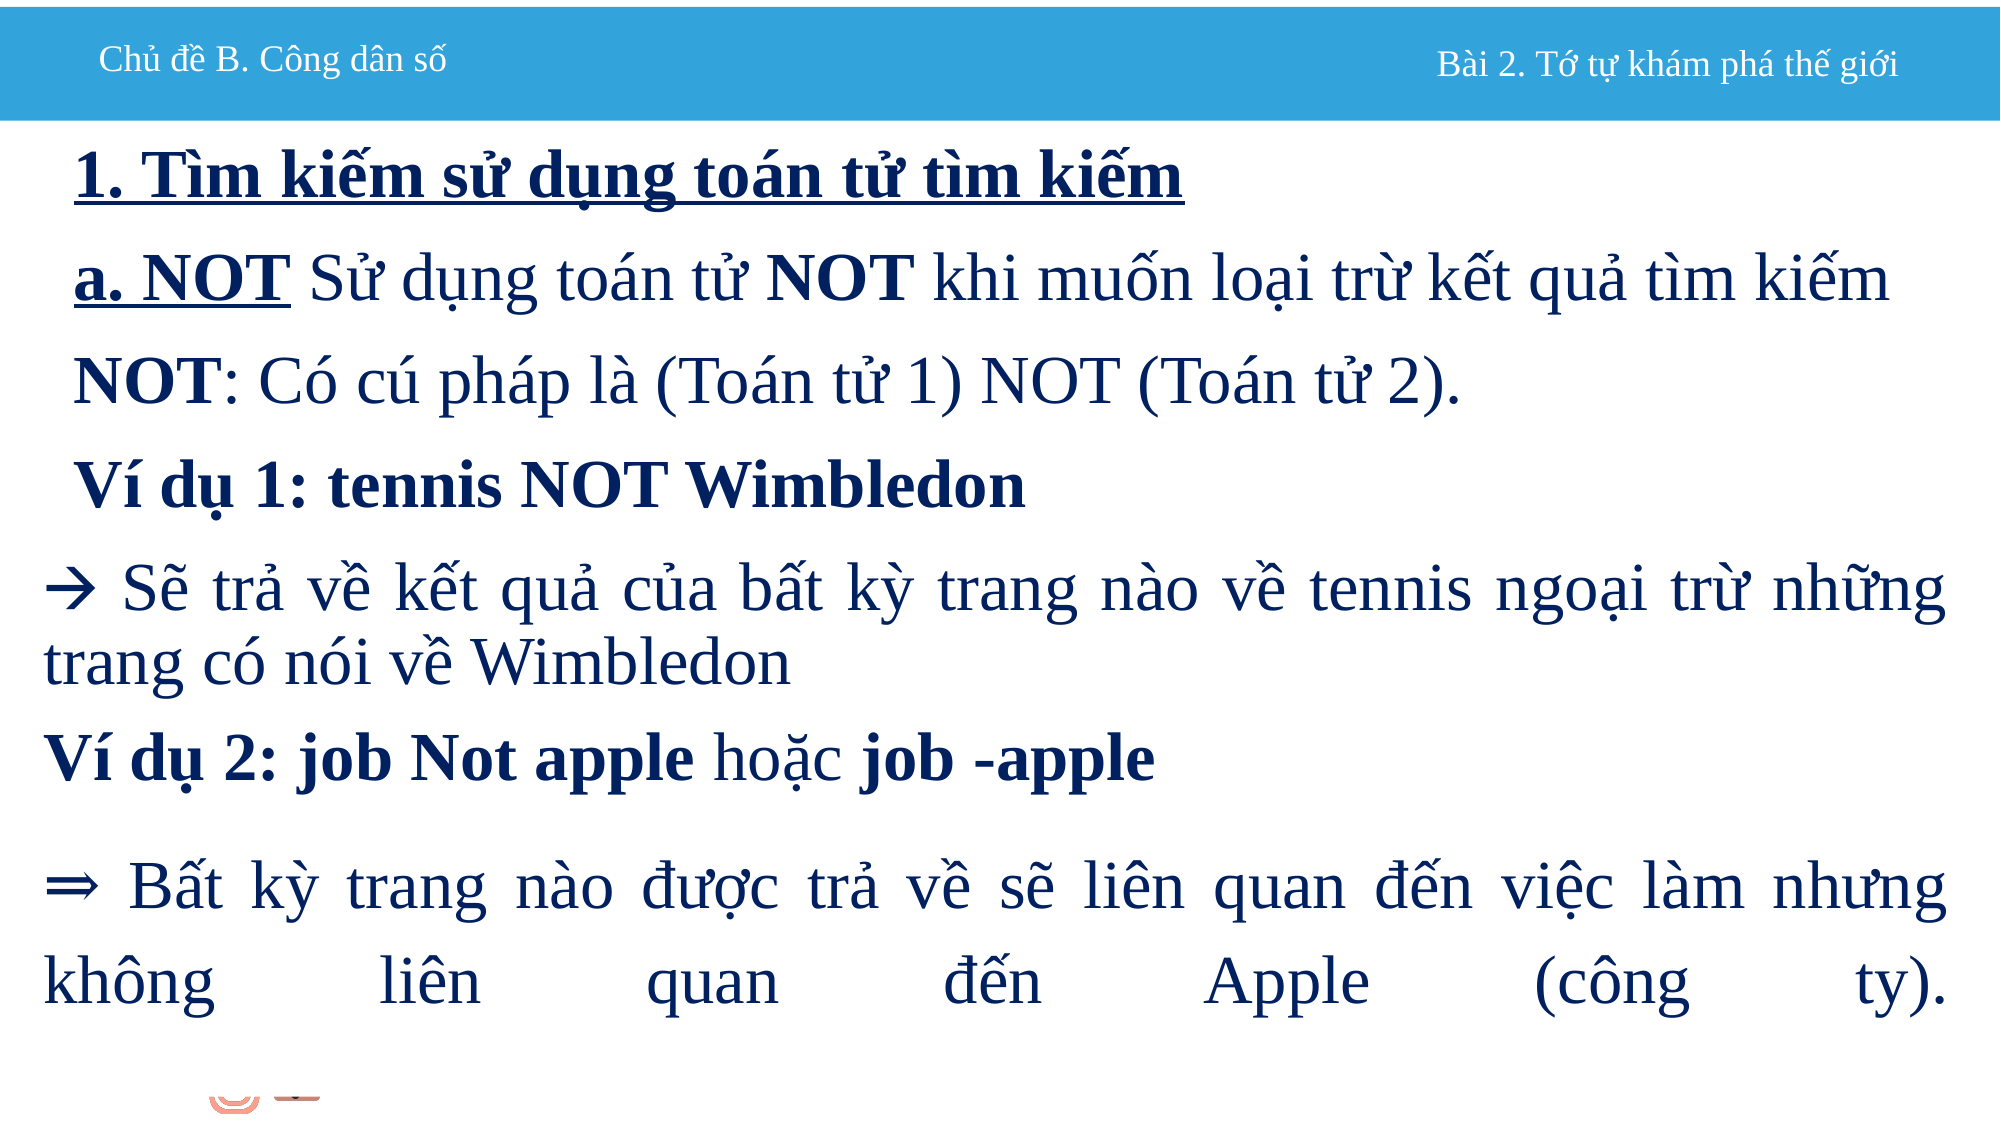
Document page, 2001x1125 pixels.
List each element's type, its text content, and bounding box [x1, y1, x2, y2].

picture [83, 1097, 511, 1114]
list 1. Tìm kiếm sử dụng toán tử tìm kiếm a. NOT Sử dụng toán tử NOT khi muốn loại trừ kết quả tìm kiếm NOT: Có cú pháp là (Toán tử 1) NOT (Toán tử 2). Ví dụ 1: tennis NOT Wimbledon 🡪 Sẽ trả về kết quả của bất kỳ trang nào về tennis ngoại trừ những trang có nói về Wimbledon Ví dụ 2: job Not apple hoặc job ‑apple ⇒ Bất kỳ trang nào được trả về sẽ liên quan đến việc làm nhưng không liên quan đến Apple (công ty). [28, 130, 1966, 1097]
